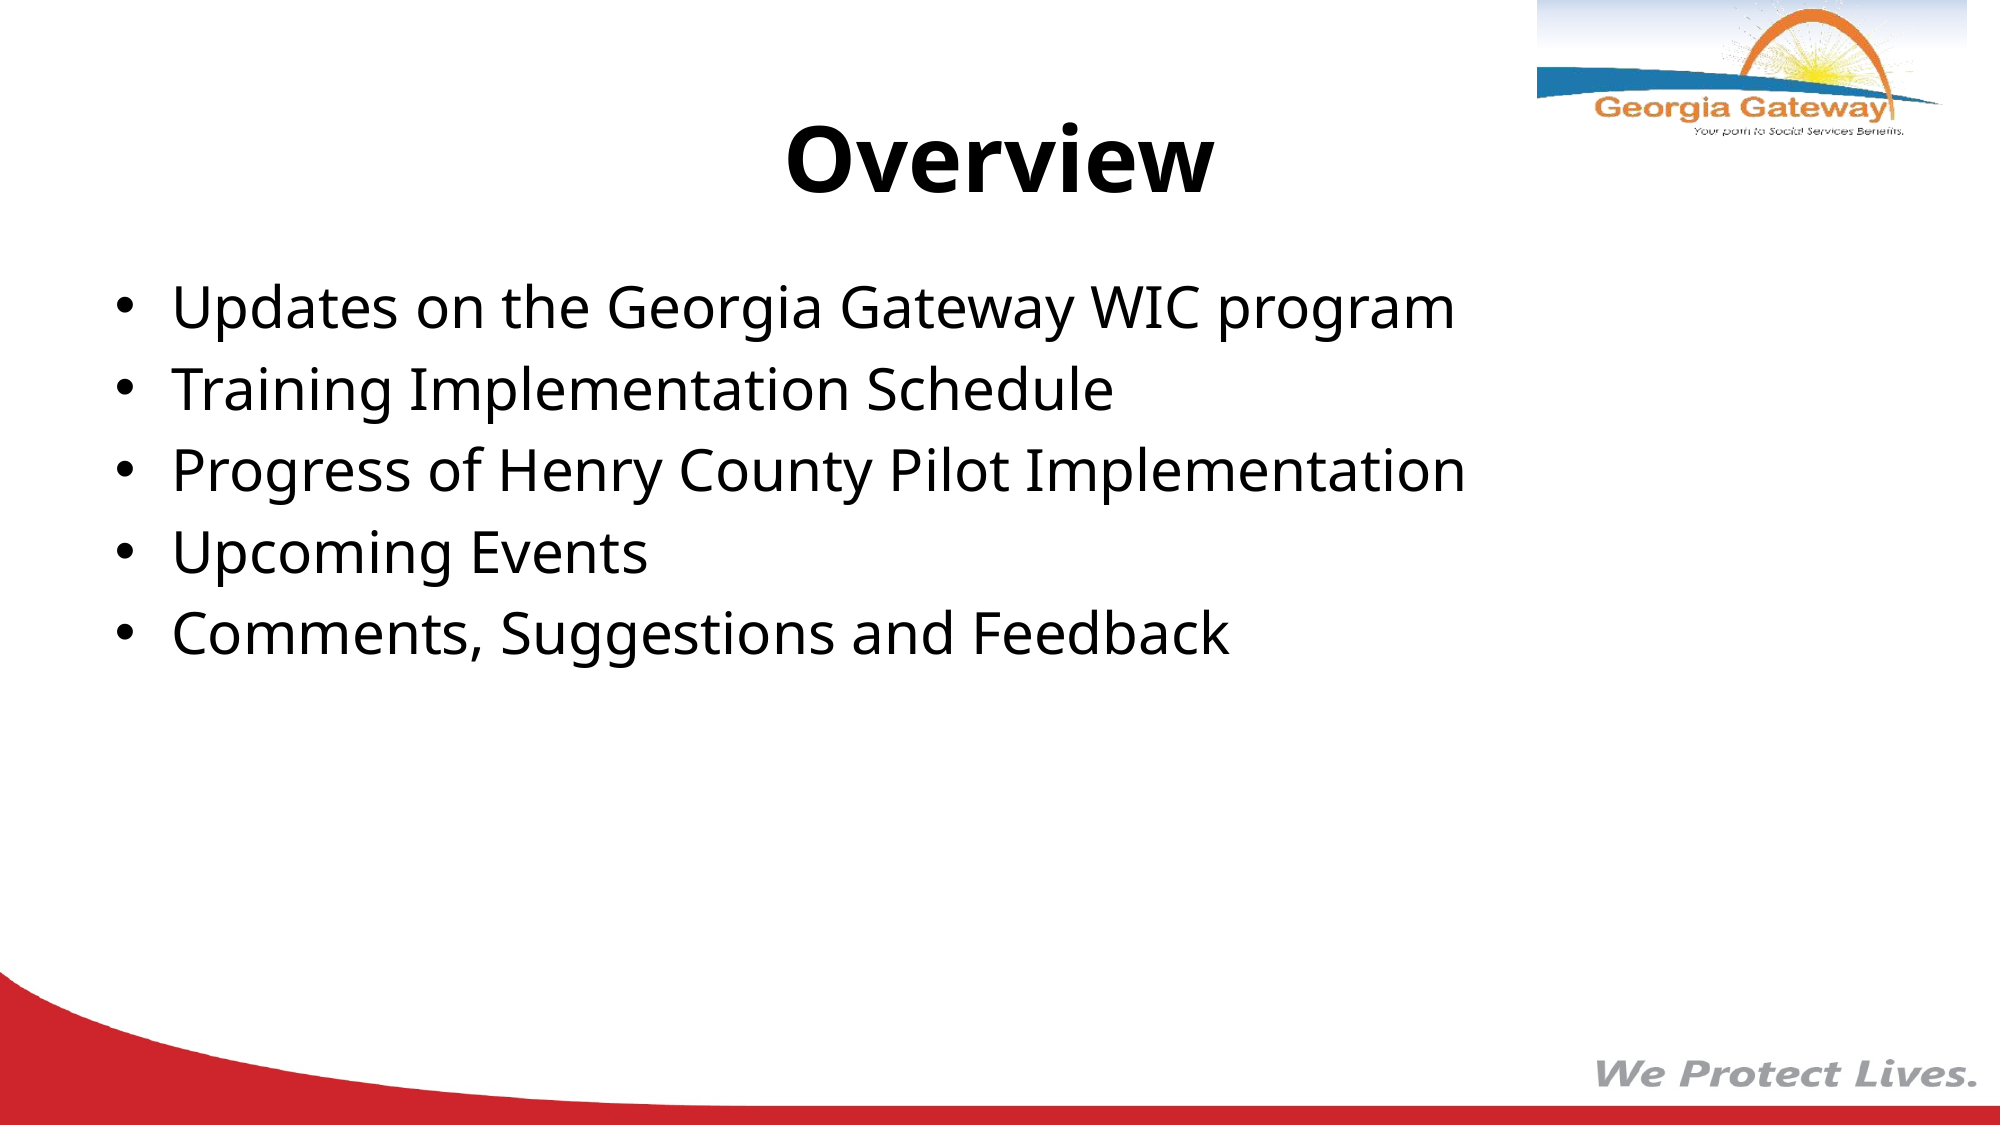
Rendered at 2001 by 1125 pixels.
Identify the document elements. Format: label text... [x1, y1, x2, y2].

picture [0, 0, 2000, 1125]
title Overview [33, 75, 1967, 238]
list Updates on the Georgia Gateway WIC program Training Implementation Schedule Progress of Henry County Pilot Implementation Upcoming Events Comments, Suggestions and Feedback [99, 262, 1900, 1005]
